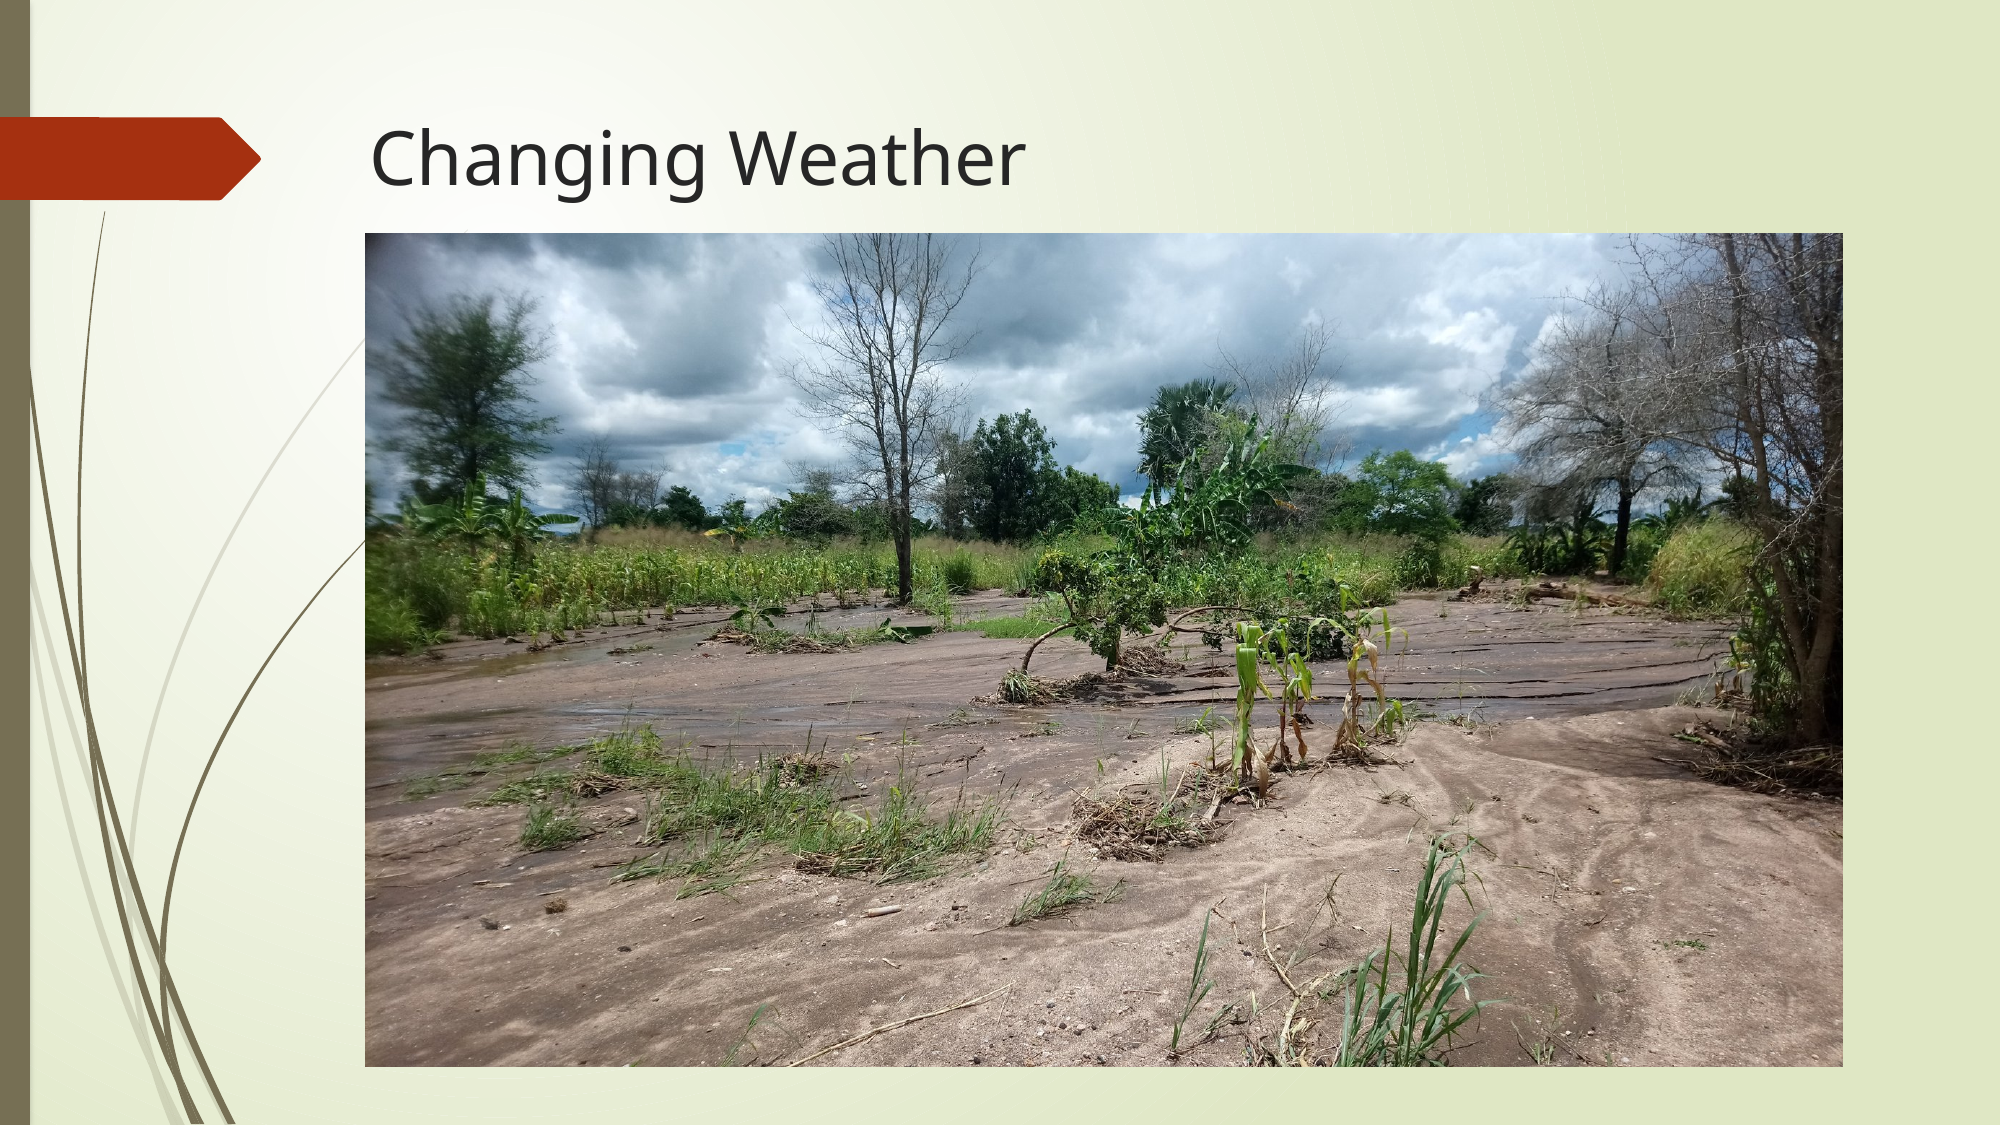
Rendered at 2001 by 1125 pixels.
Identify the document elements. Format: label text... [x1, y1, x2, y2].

picture [365, 233, 1843, 1067]
title Changing Weather [354, 102, 1888, 313]
